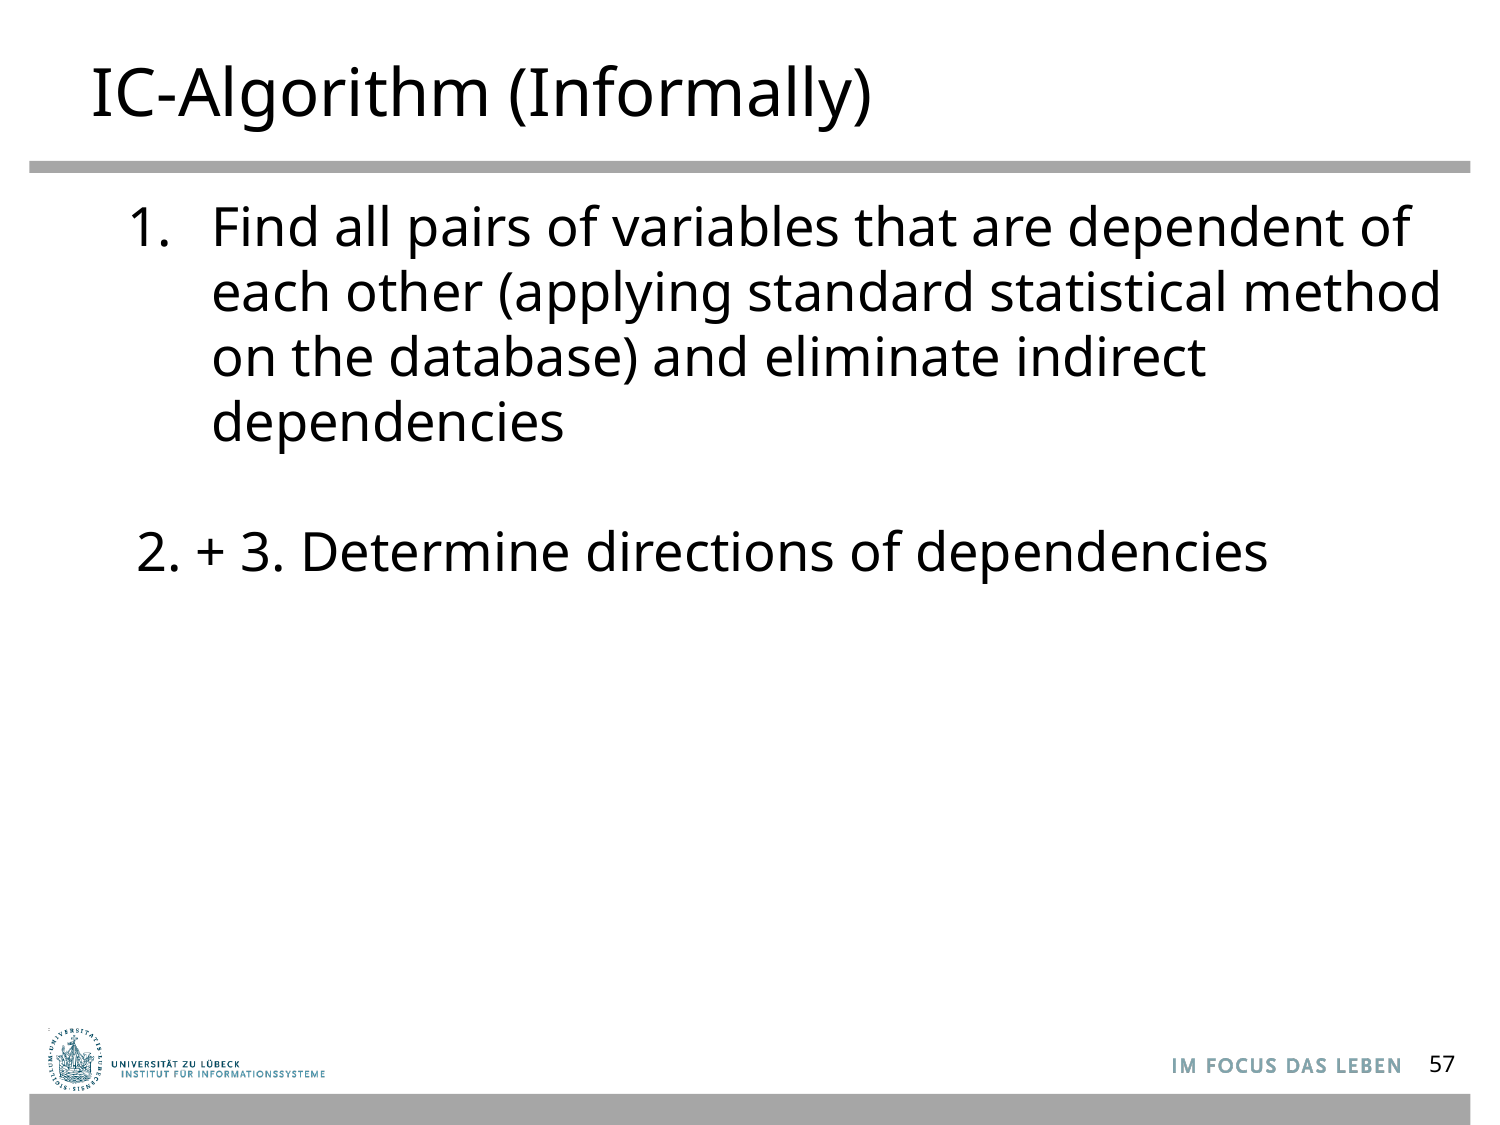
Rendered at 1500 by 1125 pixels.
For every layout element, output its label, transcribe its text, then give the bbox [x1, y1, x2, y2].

picture [1173, 1058, 1305, 1073]
title IC-Algorithm (Informally) [76, 42, 1427, 126]
list Find all pairs of variables that are dependent of each other (applying standard statistical method on the database) and eliminate indirect dependencies 2. + 3. Determine directions of dependencies [112, 184, 1463, 823]
slide_number 57 [1305, 1050, 1471, 1083]
